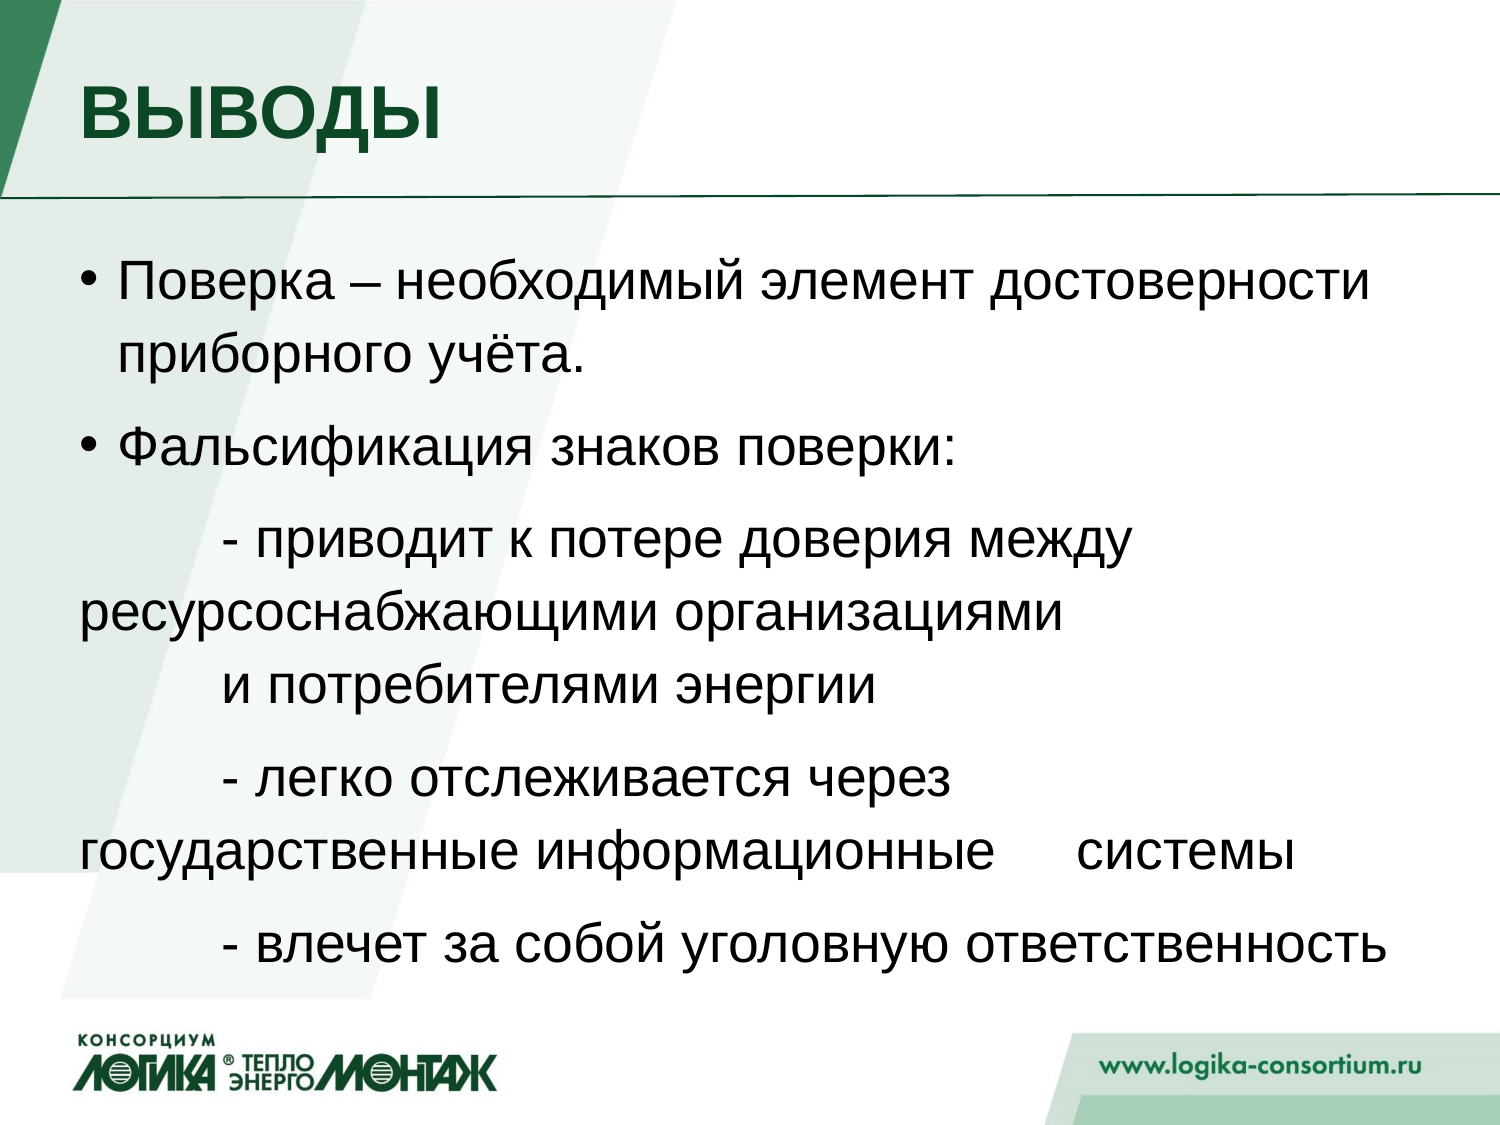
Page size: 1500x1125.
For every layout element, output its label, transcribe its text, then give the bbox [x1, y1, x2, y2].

picture [0, 0, 1500, 193]
list Поверка – необходимый элемент достоверности приборного учёта. Фальсификация знаков поверки: - приводит к потере доверия между ресурсоснабжающими организациями и потребителями энергии - легко отслеживается через государственные информационные системы - влечет за собой уголовную ответственность [64, 230, 1415, 1017]
text_box ВЫВОДЫ [64, 56, 1419, 161]
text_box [0, 193, 1500, 199]
picture [0, 199, 1500, 1125]
